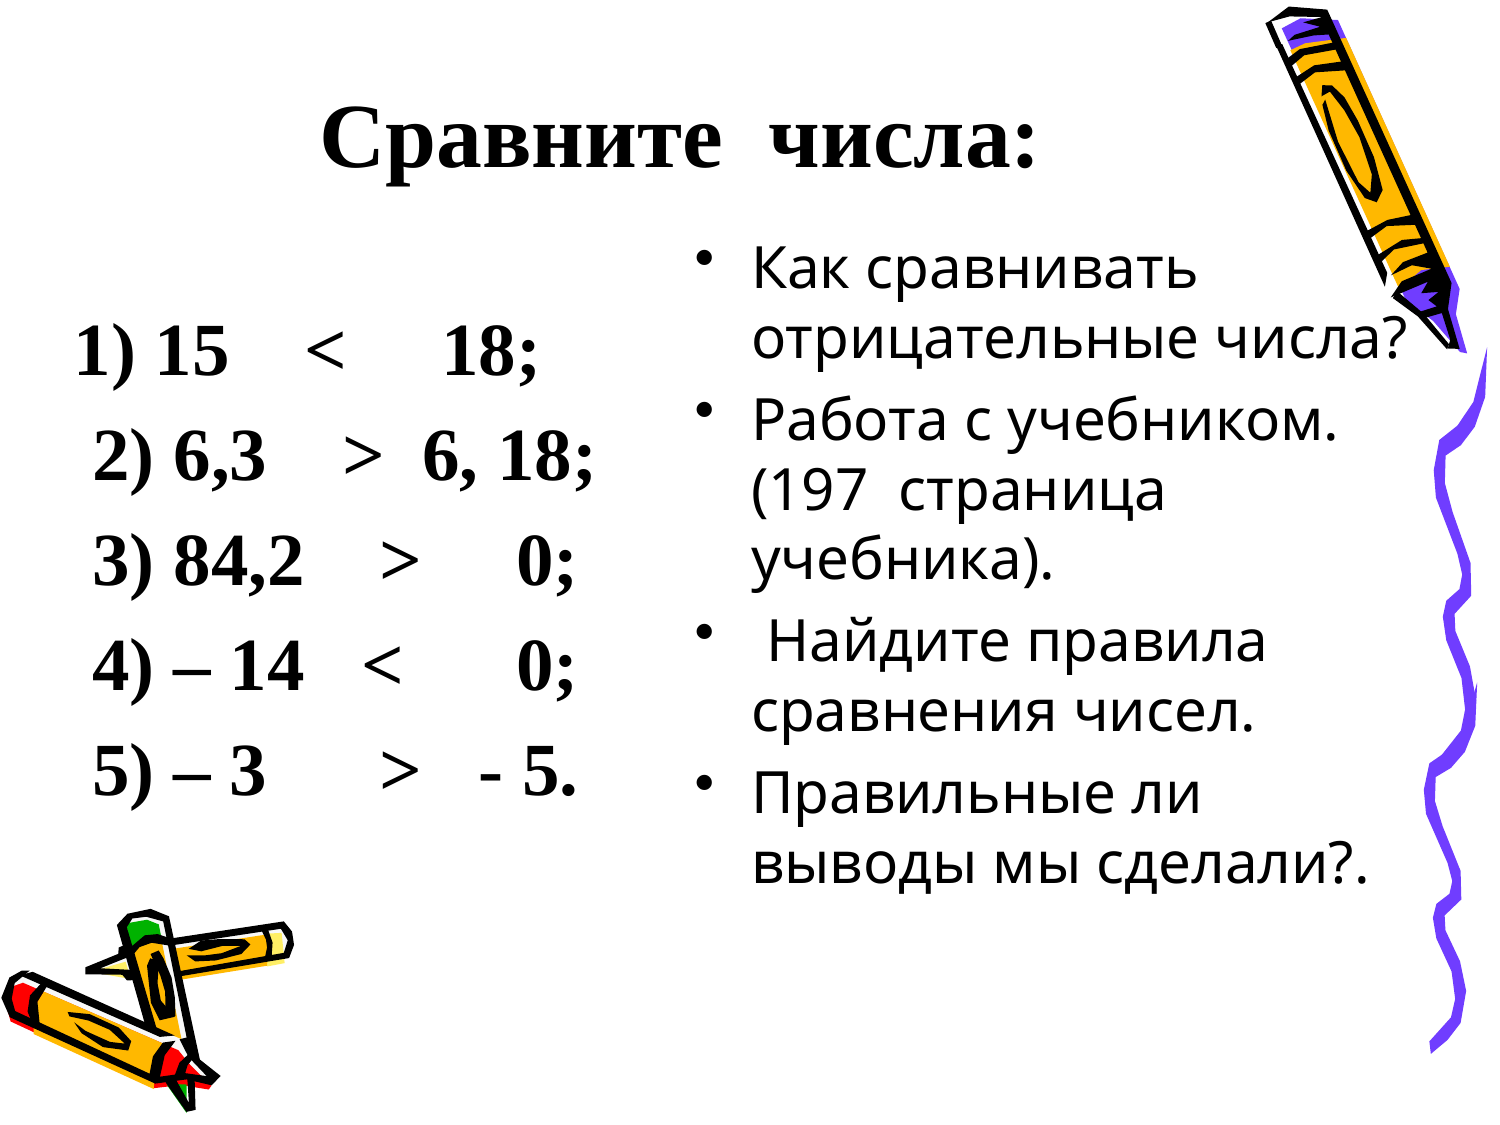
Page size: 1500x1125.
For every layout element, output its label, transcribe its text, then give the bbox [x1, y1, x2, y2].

list 1) 15 < 18; 2) 6,3 > 6, 18; 3) 84,2 > 0; 4) – 14 < 0; 5) – 3 > - 5. [58, 292, 678, 894]
list Как сравнивать отрицательные числа? Работа с учебником. (197 страница учебника). Найдите правила сравнения чисел. Правильные ли выводы мы сделали?. [679, 222, 1454, 997]
title Сравните числа: [116, 58, 1245, 194]
